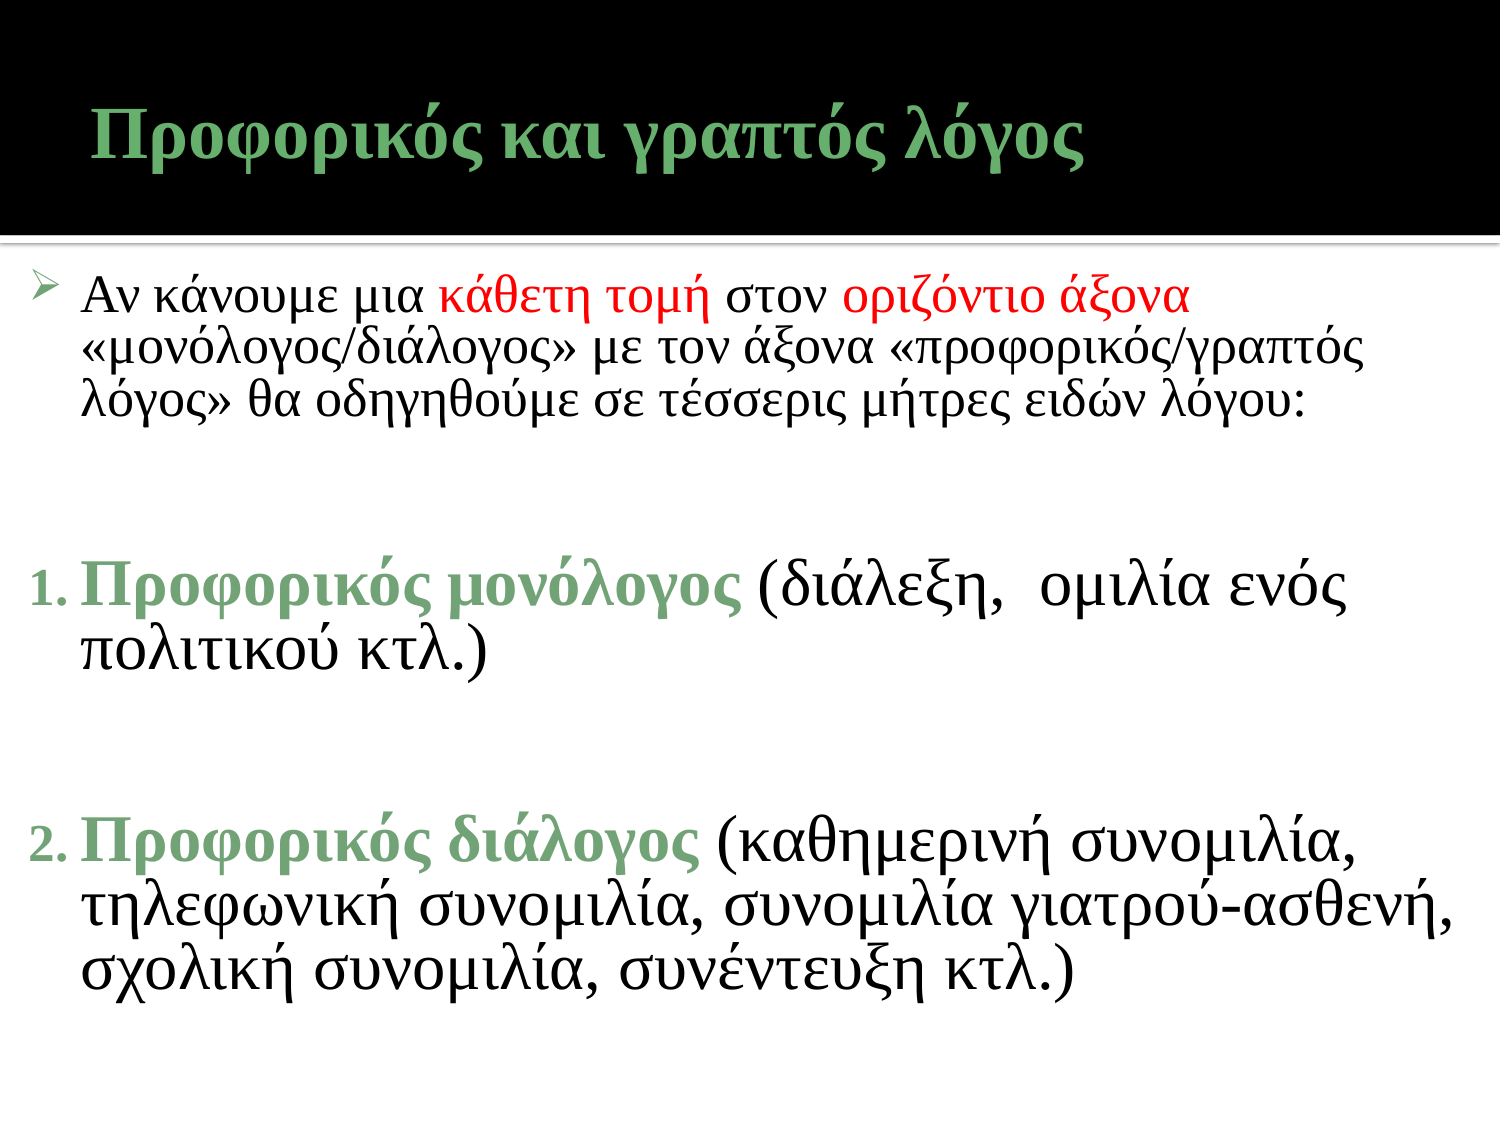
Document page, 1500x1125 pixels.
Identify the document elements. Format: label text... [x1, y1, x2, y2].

list Αν κάνουμε μια κάθετη τομή στον οριζόντιο άξονα «μονόλογος/διάλογος» με τον άξονα «προφορικός/γραπτός λόγος» θα οδηγηθούμε σε τέσσερις μήτρες ειδών λόγου: Προφορικός μονόλογος (διάλεξη, ομιλία ενός πολιτικού κτλ.) Προφορικός διάλογος (καθημερινή συνομιλία, τηλεφωνική συνομιλία, συνομιλία γιατρού-ασθενή, σχολική συνομιλία, συνέντευξη κτλ.) [0, 255, 1500, 1125]
title Προφορικός και γραπτός λόγος [75, 25, 1425, 231]
